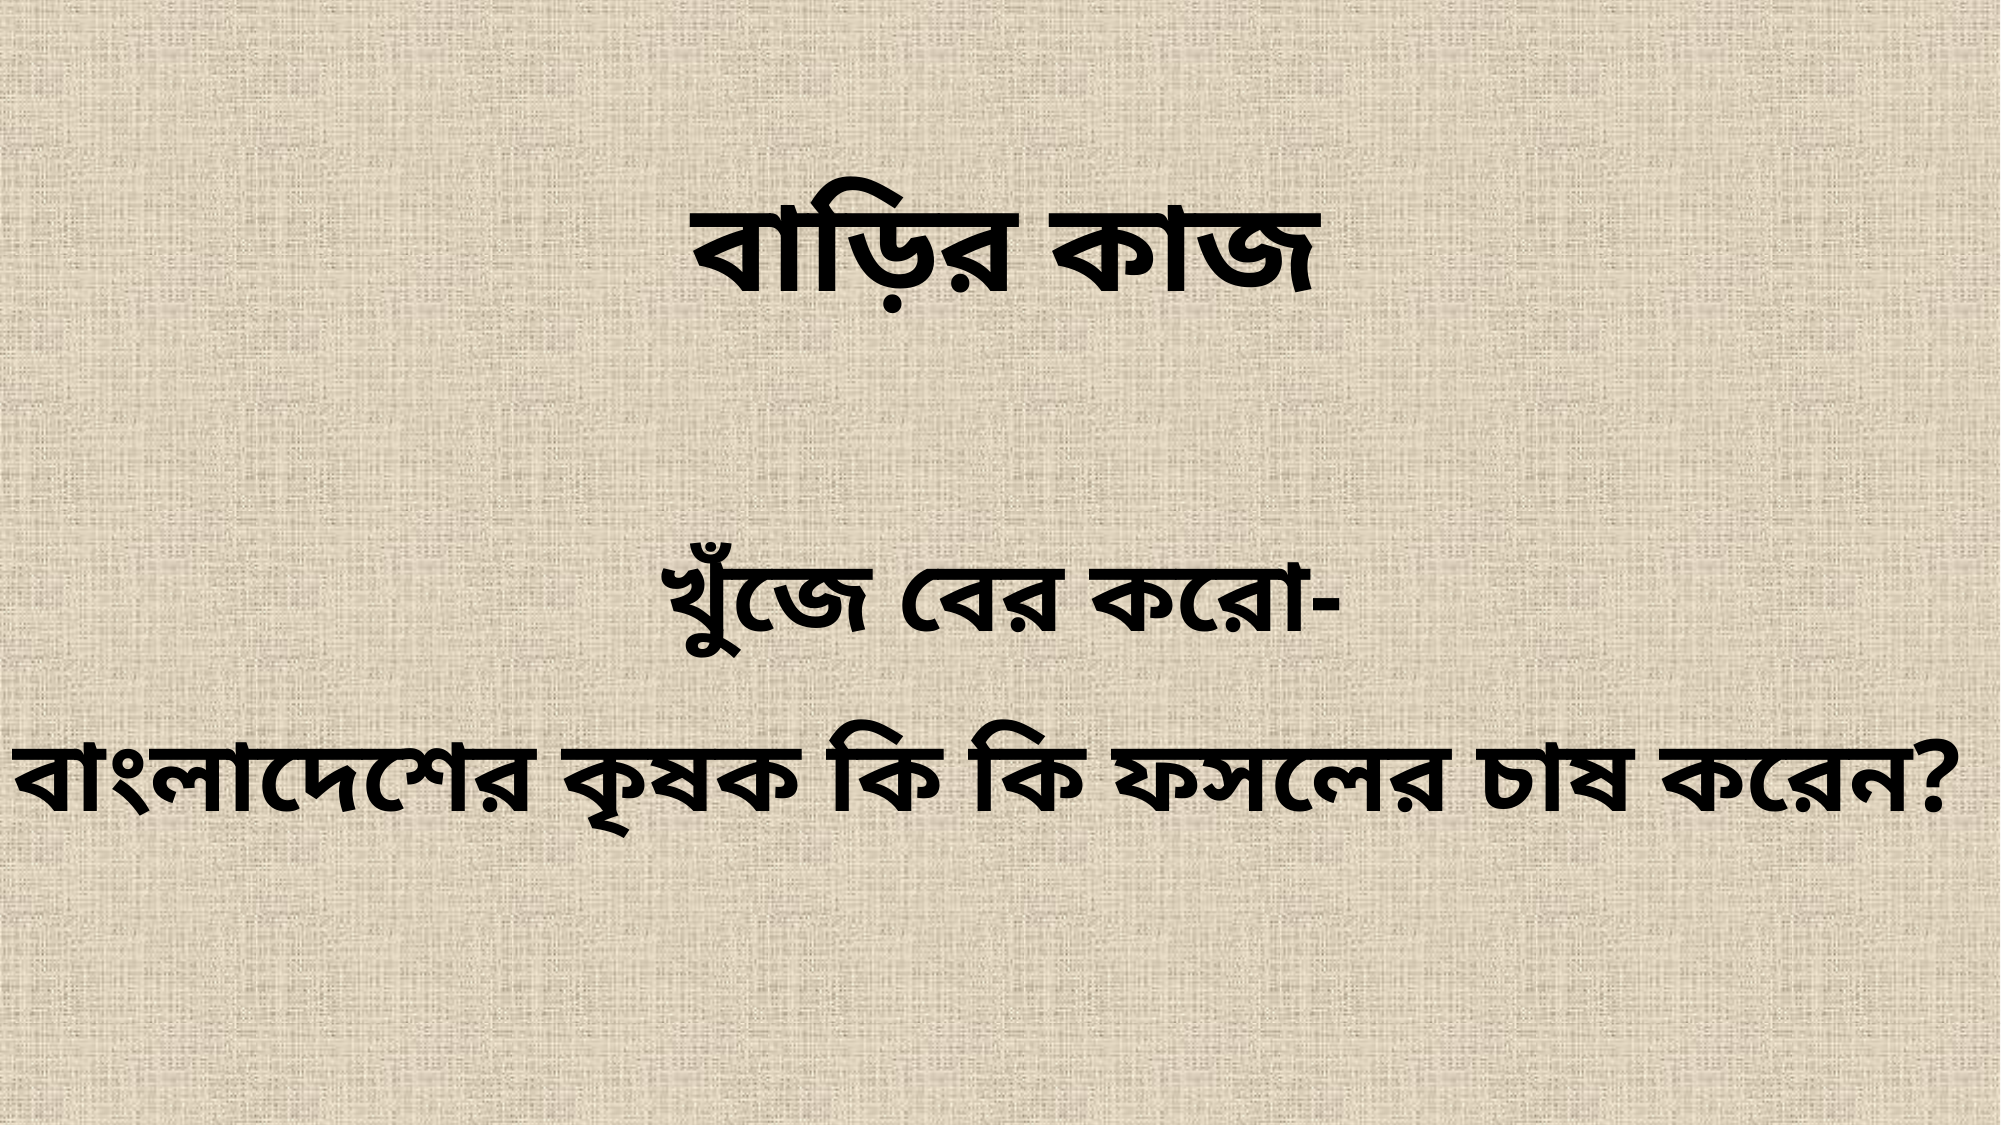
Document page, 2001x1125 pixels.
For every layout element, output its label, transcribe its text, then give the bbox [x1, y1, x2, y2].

text_box খুঁজে বের করো- বাংলাদেশের কৃষক কি কি ফসলের চাষ করেন? [0, 464, 2000, 840]
text_box বাড়ির কাজ [101, 128, 1911, 324]
picture [0, 0, 2001, 1125]
